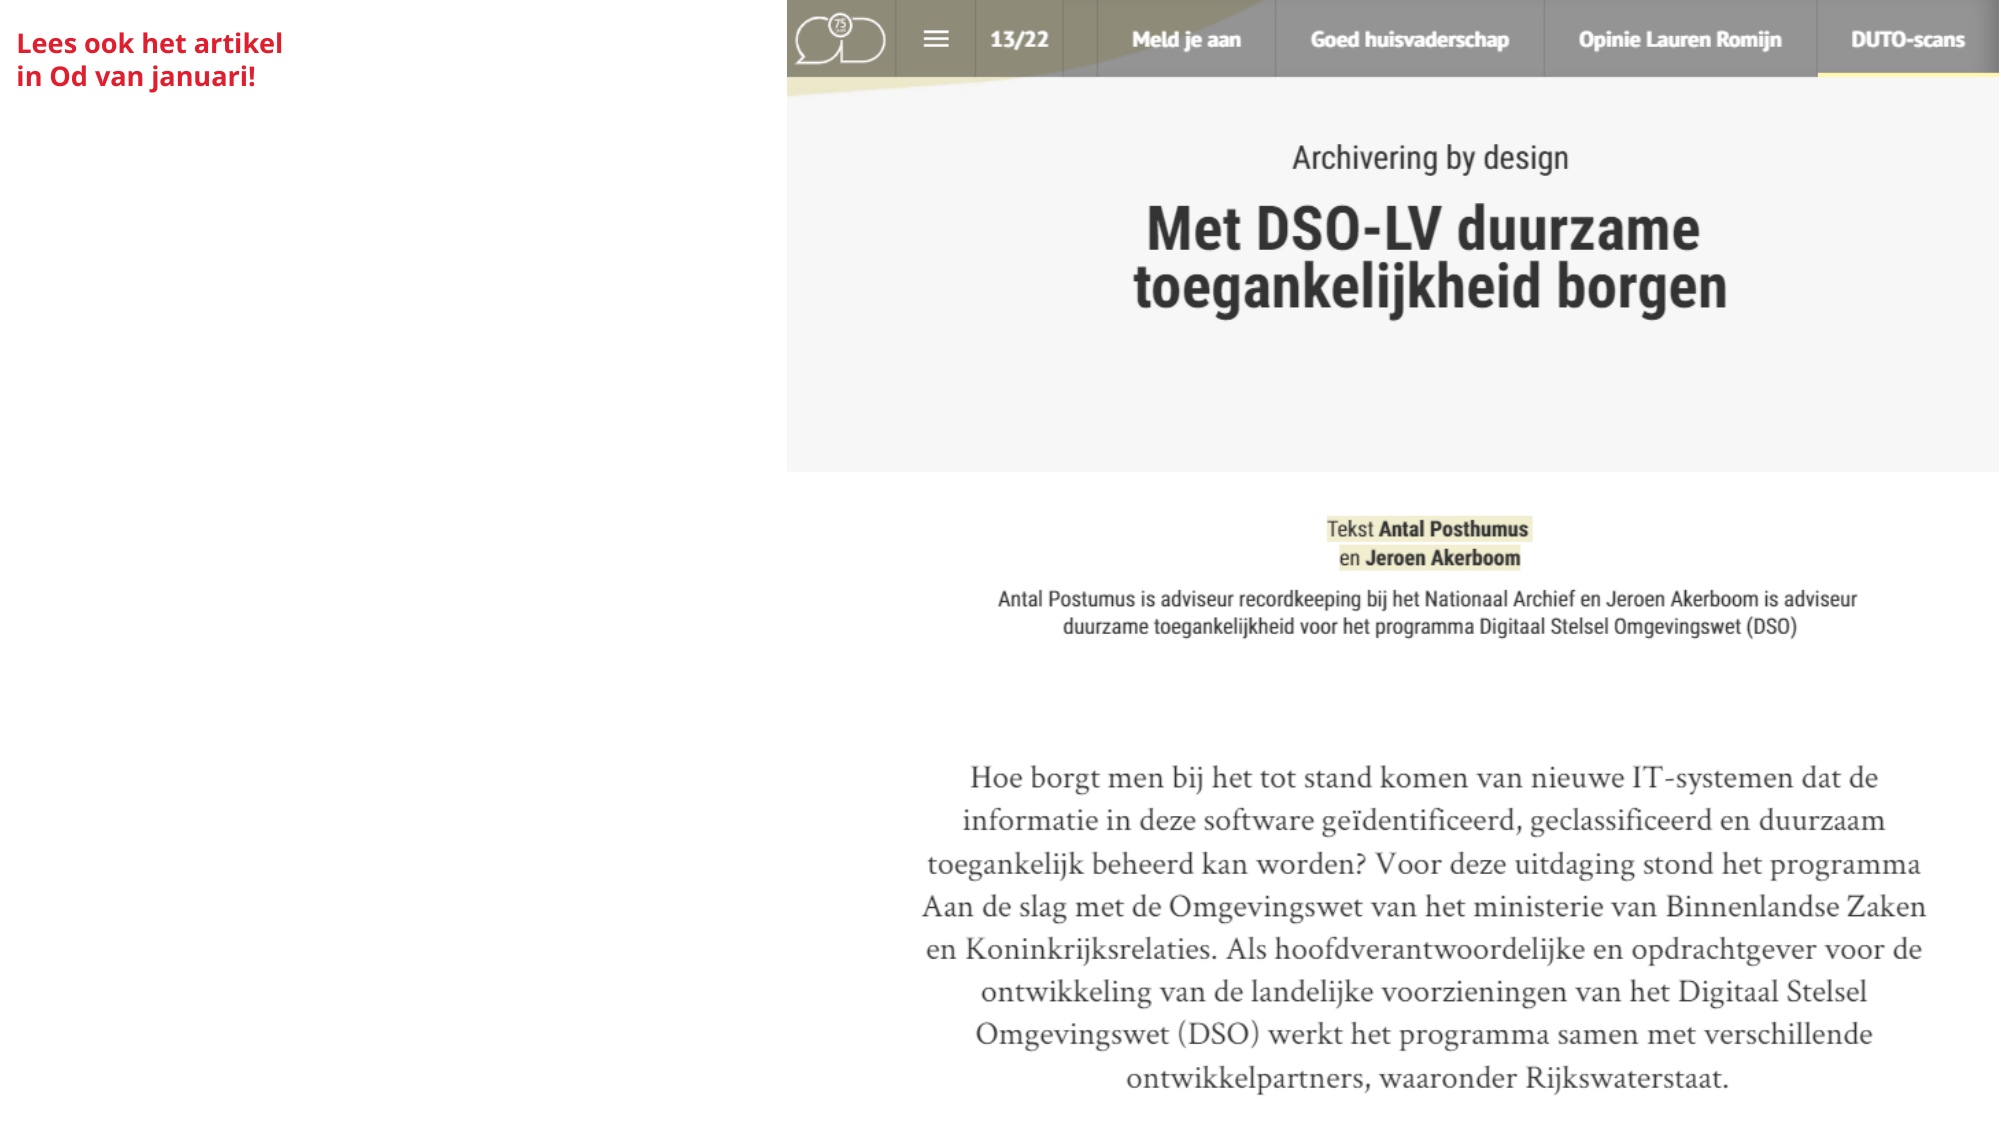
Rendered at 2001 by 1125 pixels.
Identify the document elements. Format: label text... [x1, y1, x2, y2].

picture [786, 0, 1999, 1125]
title Lees ook het artikel in Od van januari! [1, 18, 781, 99]
